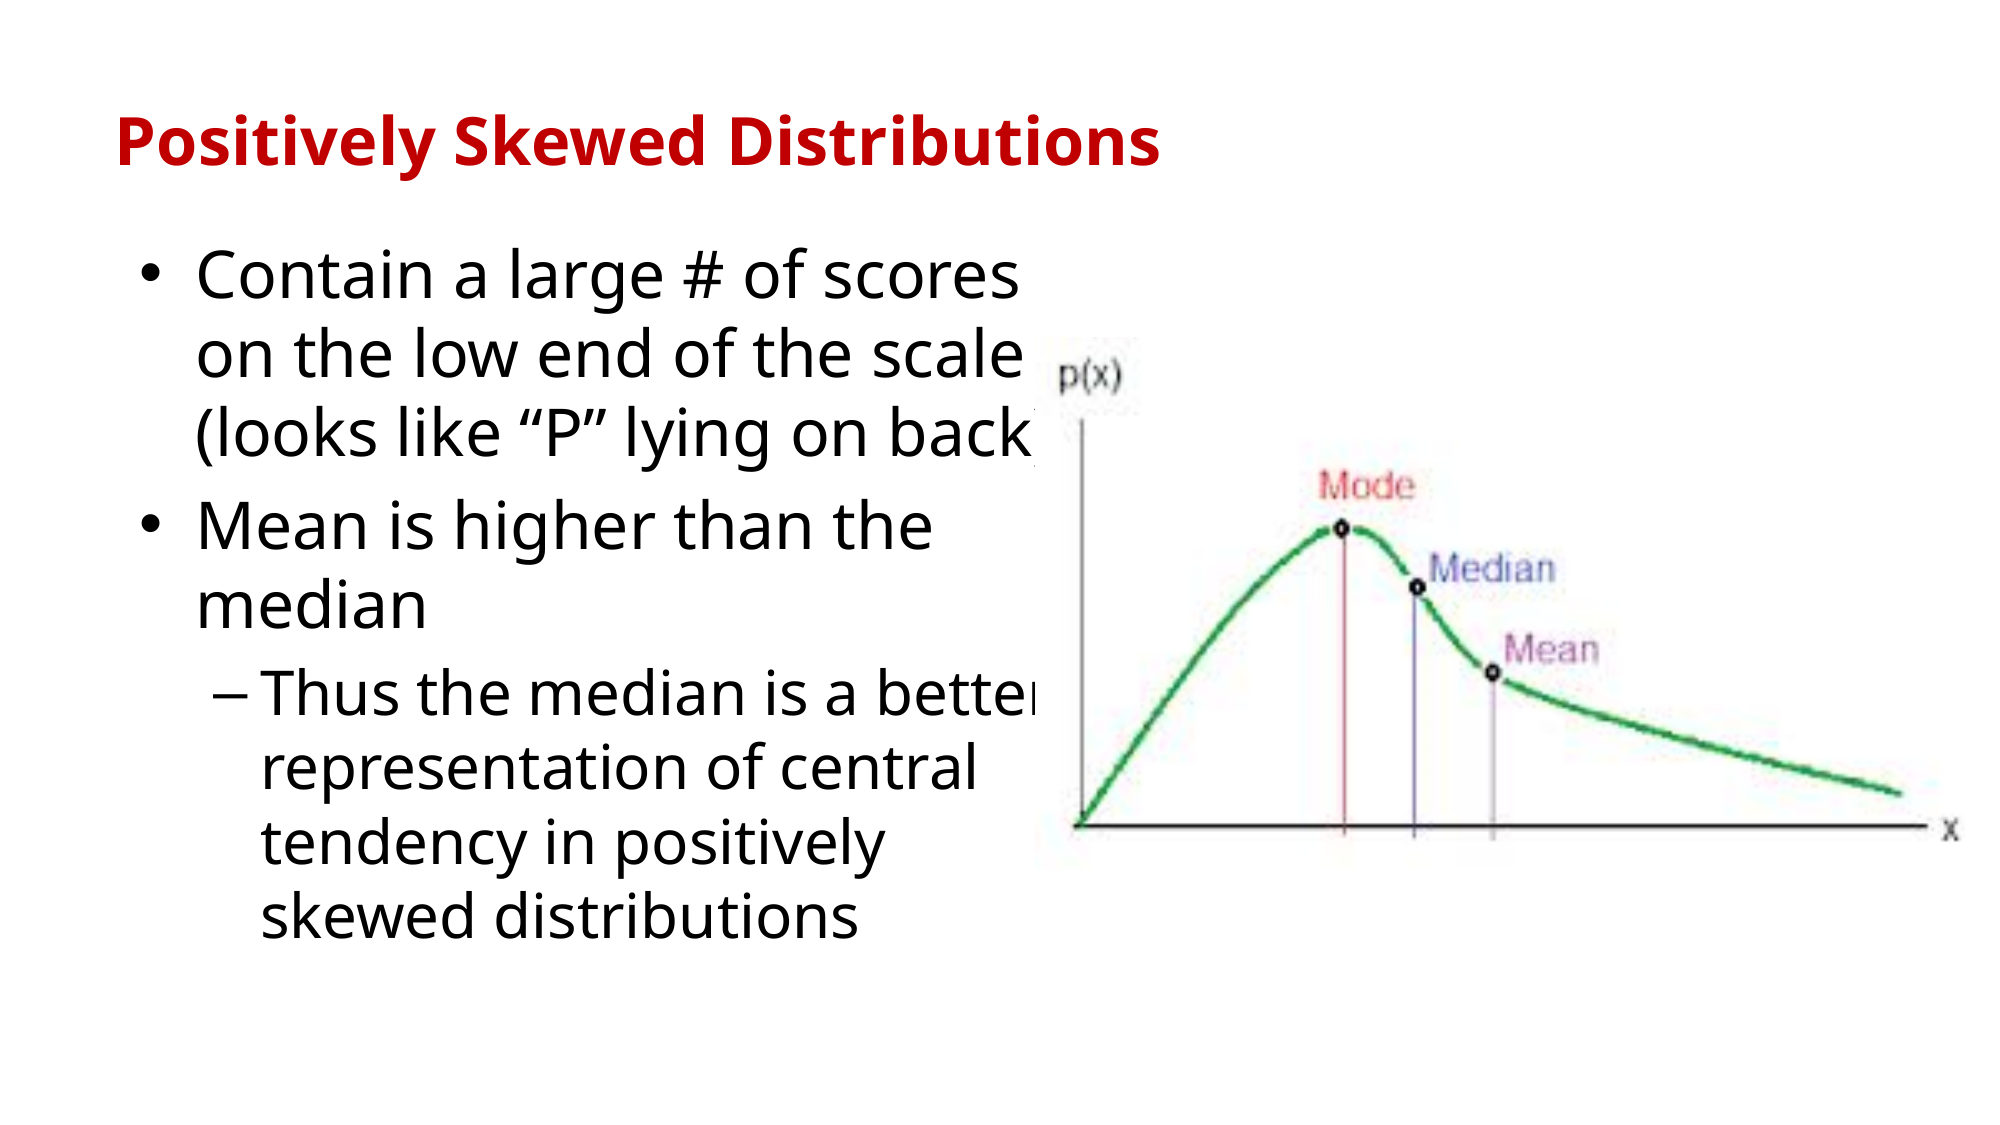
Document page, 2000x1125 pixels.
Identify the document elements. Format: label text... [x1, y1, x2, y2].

list Contain a large # of scores on the low end of the scale (looks like “P” lying on back) Mean is higher than the median Thus the median is a better representation of central tendency in positively skewed distributions [124, 224, 1070, 1005]
title Positively Skewed Distributions [99, 45, 1900, 233]
picture [1034, 337, 1982, 926]
